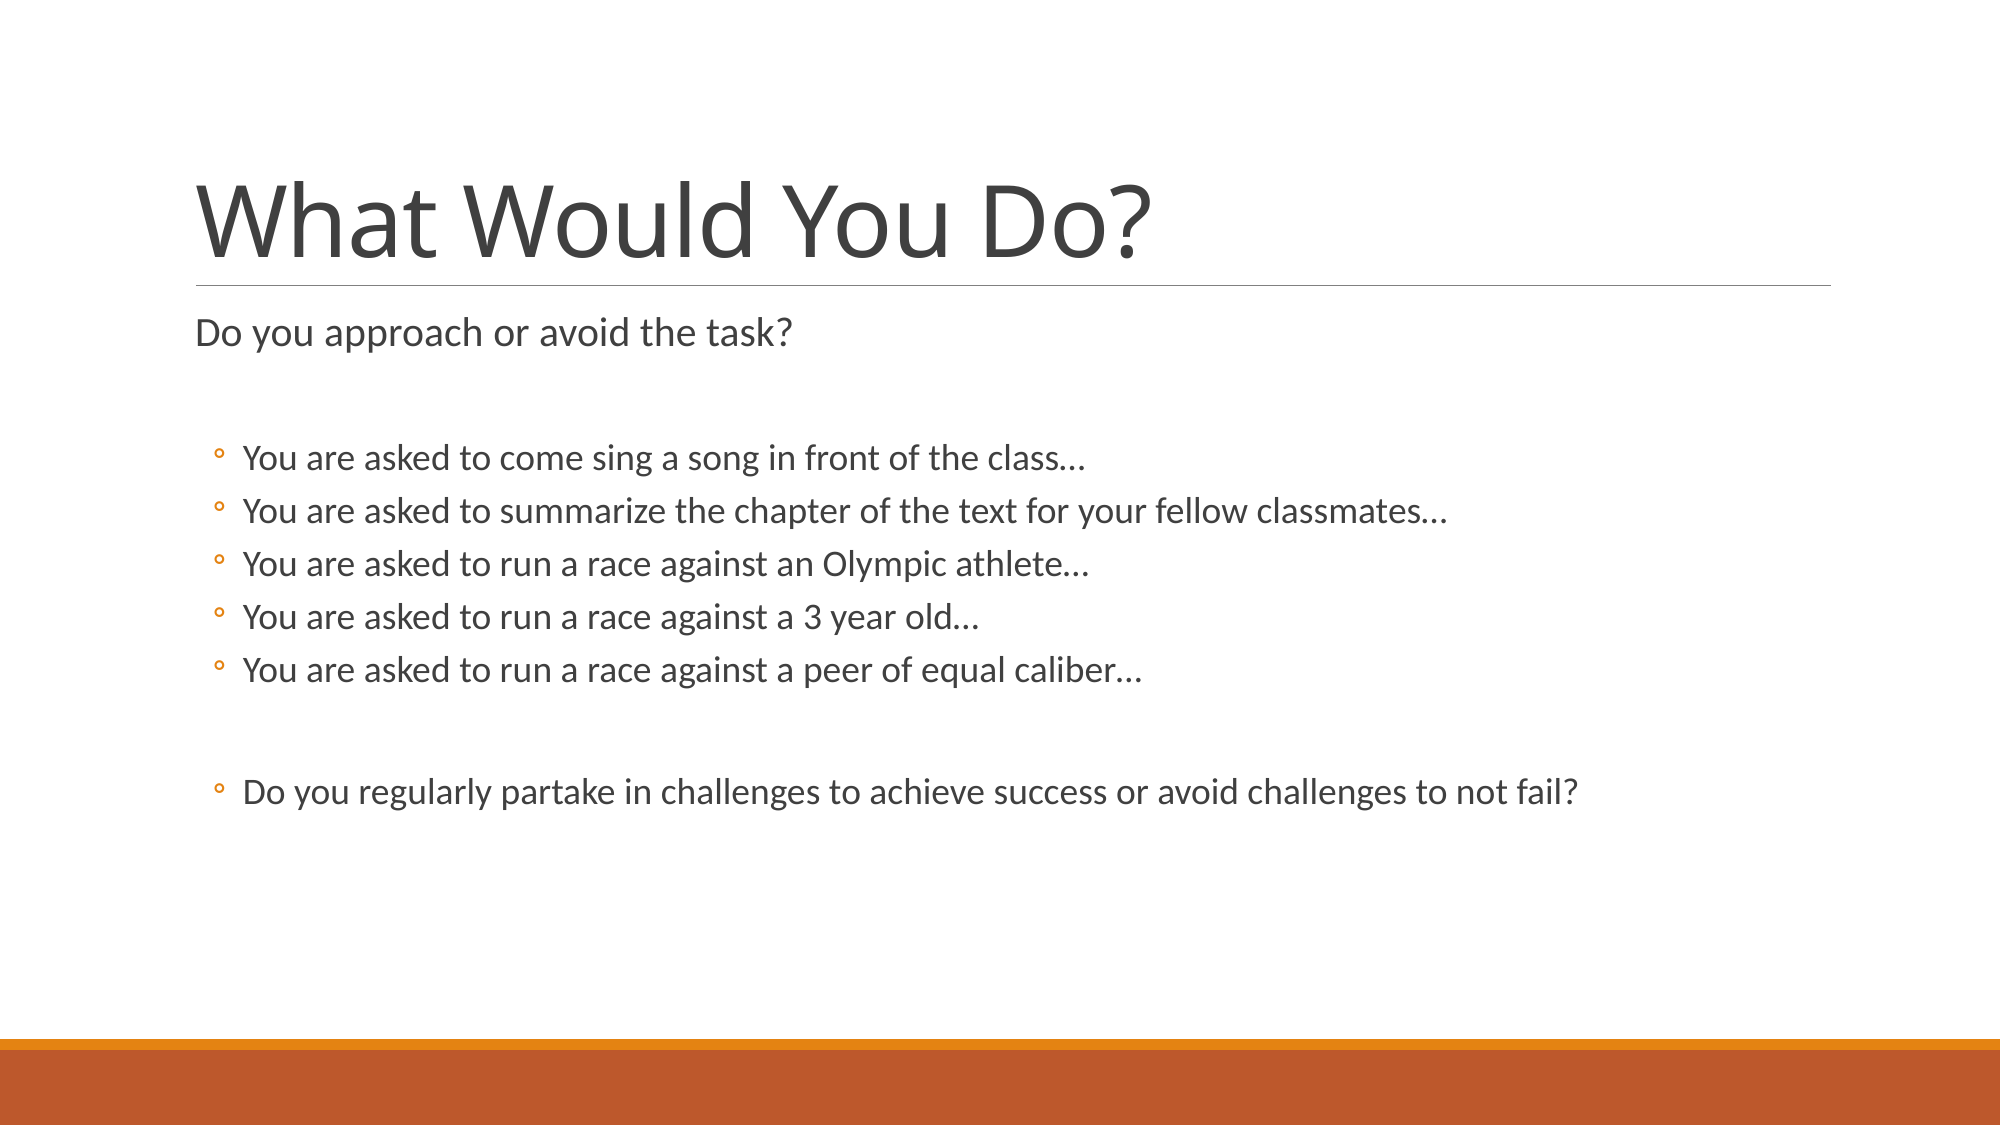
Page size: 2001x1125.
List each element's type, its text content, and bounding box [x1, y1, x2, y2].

title What Would You Do? [180, 47, 1830, 285]
list Do you approach or avoid the task? You are asked to come sing a song in front of the class… You are asked to summarize the chapter of the text for your fellow classmates… You are asked to run a race against an Olympic athlete… You are asked to run a race against a 3 year old… You are asked to run a race against a peer of equal caliber… Do you regularly partake in challenges to achieve success or avoid challenges to not fail? [180, 302, 1830, 963]
